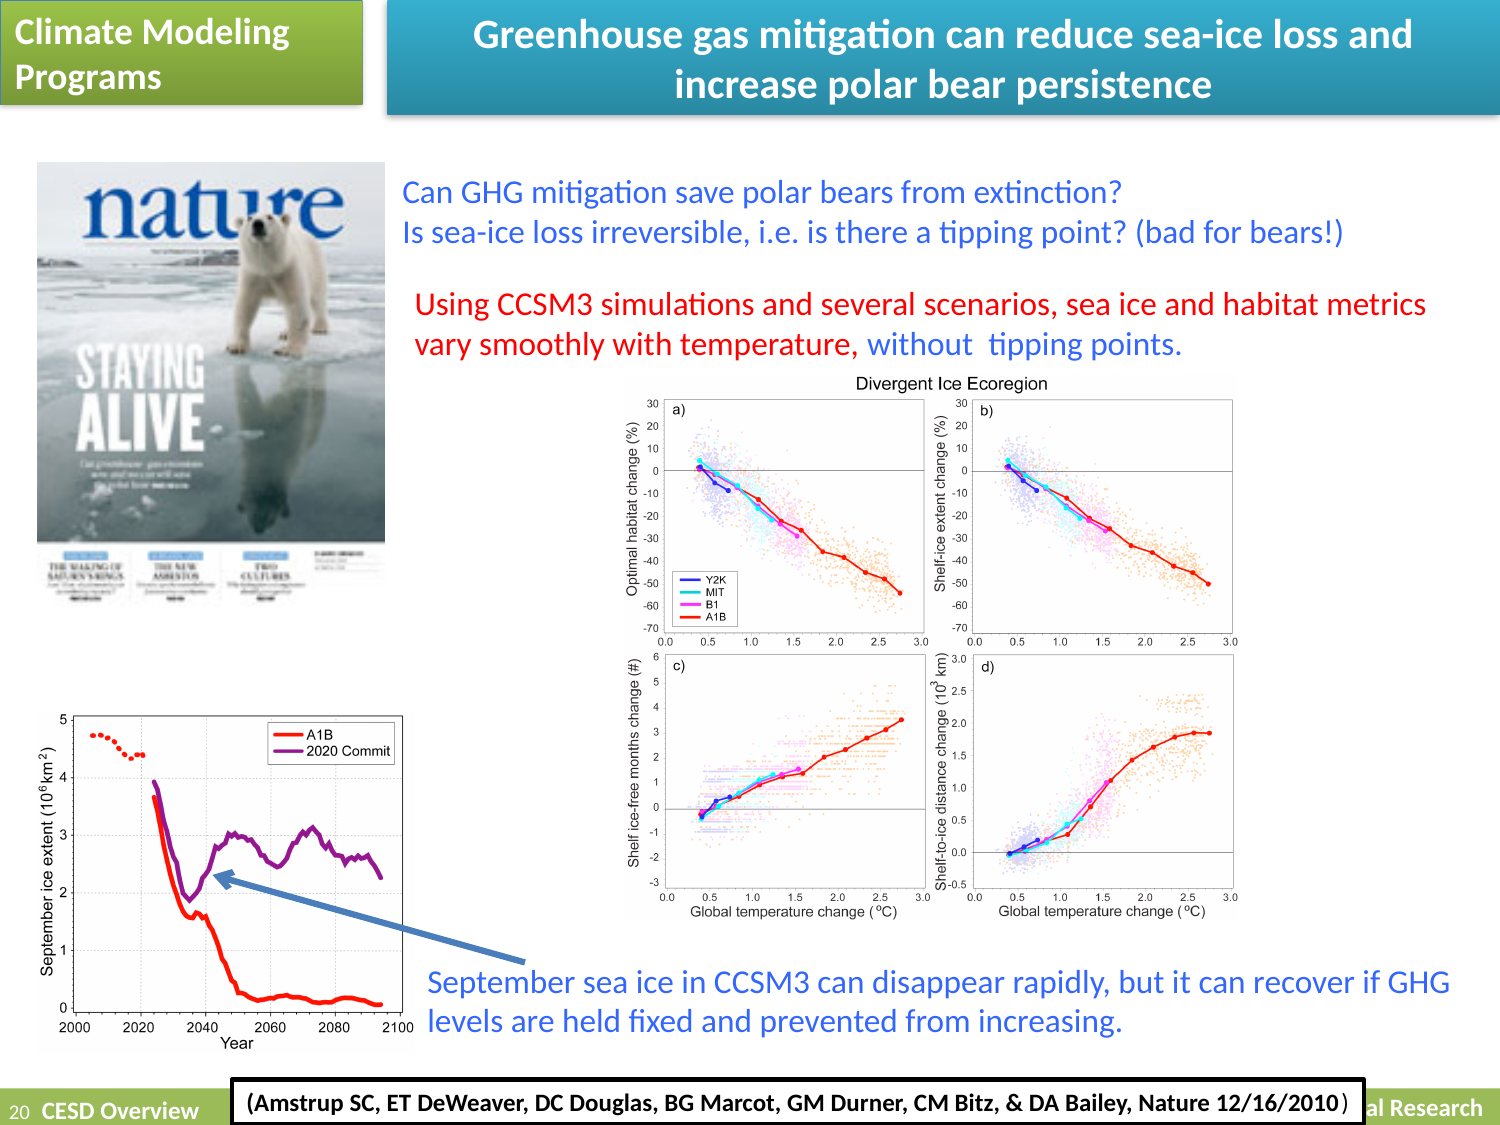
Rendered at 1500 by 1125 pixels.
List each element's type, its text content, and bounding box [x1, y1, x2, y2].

picture [37, 162, 386, 620]
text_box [212, 874, 526, 963]
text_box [37, 712, 414, 1054]
text_box Using CCSM3 simulations and several scenarios, sea ice and habitat metrics vary smoothly with temperature, without tipping points. [399, 274, 1463, 370]
text_box Can GHG mitigation save polar bears from extinction? Is sea-ice loss irreversible, i.e. is there a tipping point? (bad for bears!) [387, 162, 1500, 258]
text_box (Amstrup SC, ET DeWeaver, DC Douglas, BG Marcot, GM Durner, CM Bitz, & DA Bailey, Nature 12/16/2010) [230, 1077, 1366, 1125]
text_box Climate Modeling Programs [0, 0, 363, 105]
text_box September sea ice in CCSM3 can disappear rapidly, but it can recover if GHG levels are held fixed and prevented from increasing. [419, 912, 1500, 1047]
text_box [624, 374, 1238, 922]
text_box Greenhouse gas mitigation can reduce sea-ice loss and increase polar bear persistence [387, 0, 1500, 115]
